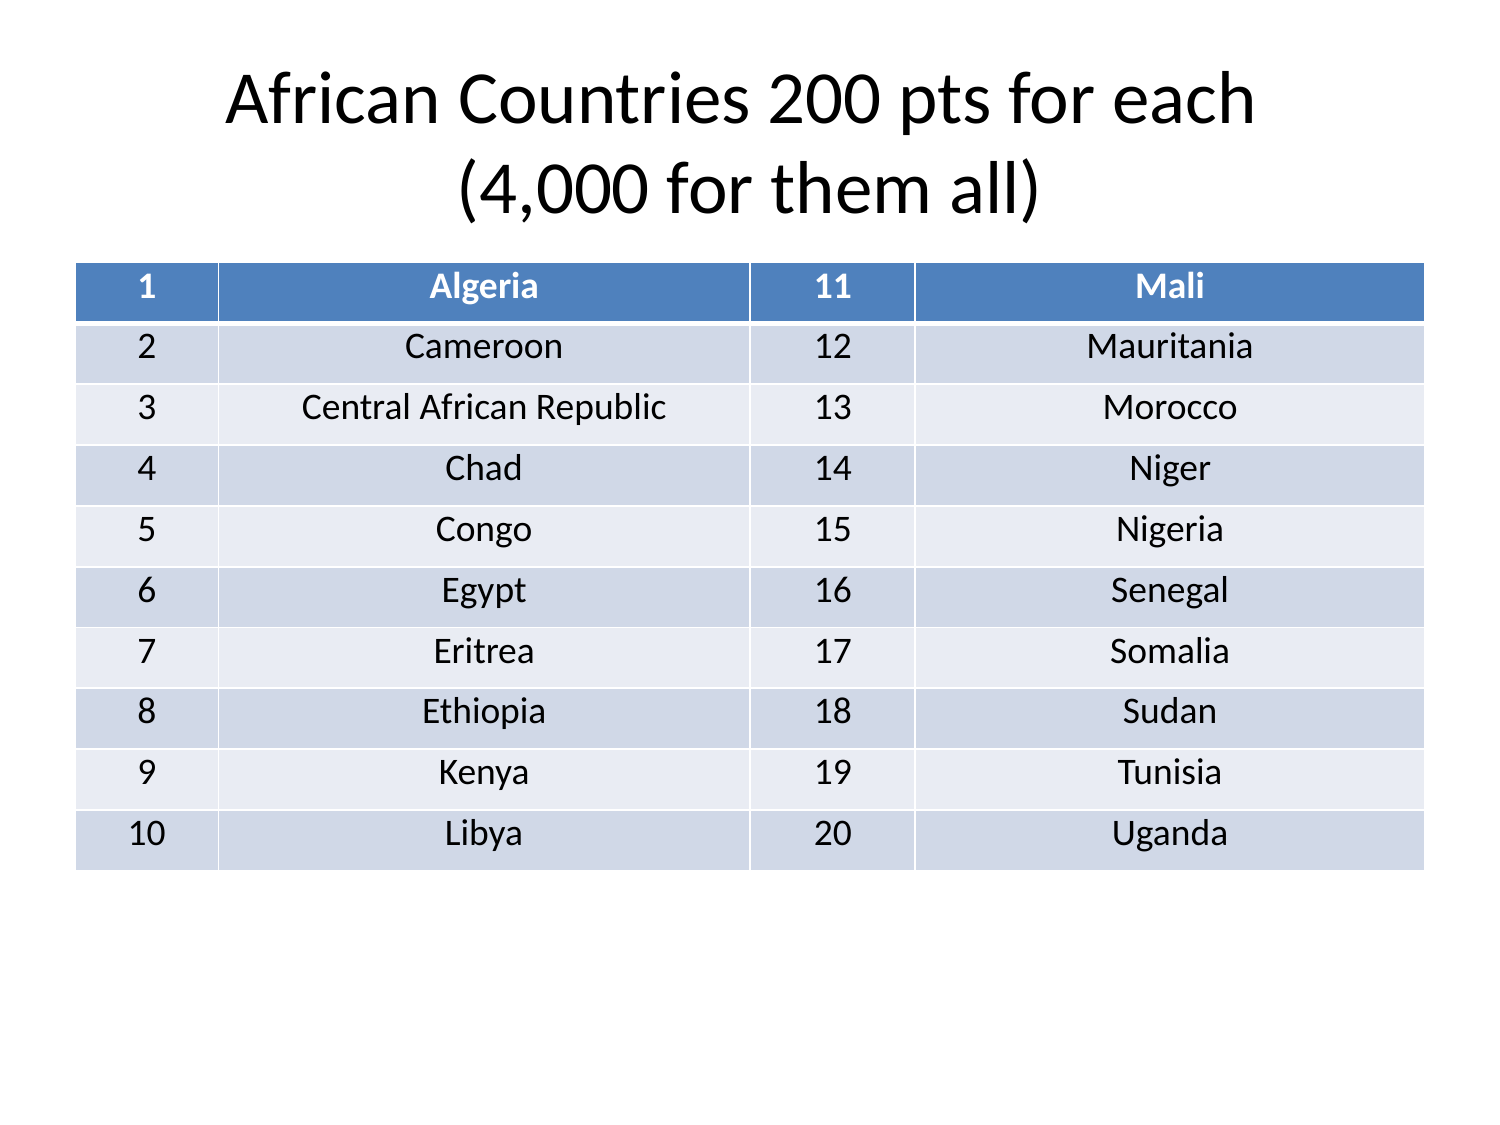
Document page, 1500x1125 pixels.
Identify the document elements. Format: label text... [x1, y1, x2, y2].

table_cell Congo [219, 507, 749, 566]
table_header Algeria [219, 263, 749, 321]
table_cell Somalia [916, 628, 1424, 687]
table_cell Kenya [219, 750, 749, 809]
table_cell 10 [76, 811, 218, 870]
table_cell Nigeria [916, 507, 1424, 566]
table_cell Sudan [916, 689, 1424, 748]
table_cell 8 [76, 689, 218, 748]
table_cell Niger [916, 446, 1424, 505]
table_cell Morocco [916, 385, 1424, 444]
table_cell 7 [76, 628, 218, 687]
table_cell 4 [76, 446, 218, 505]
table_cell Uganda [916, 811, 1424, 870]
table_cell Tunisia [916, 750, 1424, 809]
table_cell 14 [751, 446, 914, 505]
table_cell 17 [751, 628, 914, 687]
table_cell Mauritania [916, 326, 1424, 383]
table_cell Central African Republic [219, 385, 749, 444]
title African Countries 200 pts for each (4,000 for them all) [75, 45, 1425, 233]
table_cell 20 [751, 811, 914, 870]
table_cell 5 [76, 507, 218, 566]
table_cell Chad [219, 446, 749, 505]
table_cell Cameroon [219, 326, 749, 383]
table_cell 2 [76, 326, 218, 383]
table_cell Egypt [219, 568, 749, 627]
table_cell Senegal [916, 568, 1424, 627]
table_cell Libya [219, 811, 749, 870]
table_header Mali [916, 263, 1424, 321]
table_header 11 [751, 263, 914, 321]
table_cell 15 [751, 507, 914, 566]
table_cell 9 [76, 750, 218, 809]
table_cell Eritrea [219, 628, 749, 687]
table_cell 18 [751, 689, 914, 748]
table_cell 12 [751, 326, 914, 383]
table_header 1 [76, 263, 218, 321]
table_cell 3 [76, 385, 218, 444]
table_cell 16 [751, 568, 914, 627]
table_cell 6 [76, 568, 218, 627]
table_cell Ethiopia [219, 689, 749, 748]
table_cell 19 [751, 750, 914, 809]
table_cell 13 [751, 385, 914, 444]
